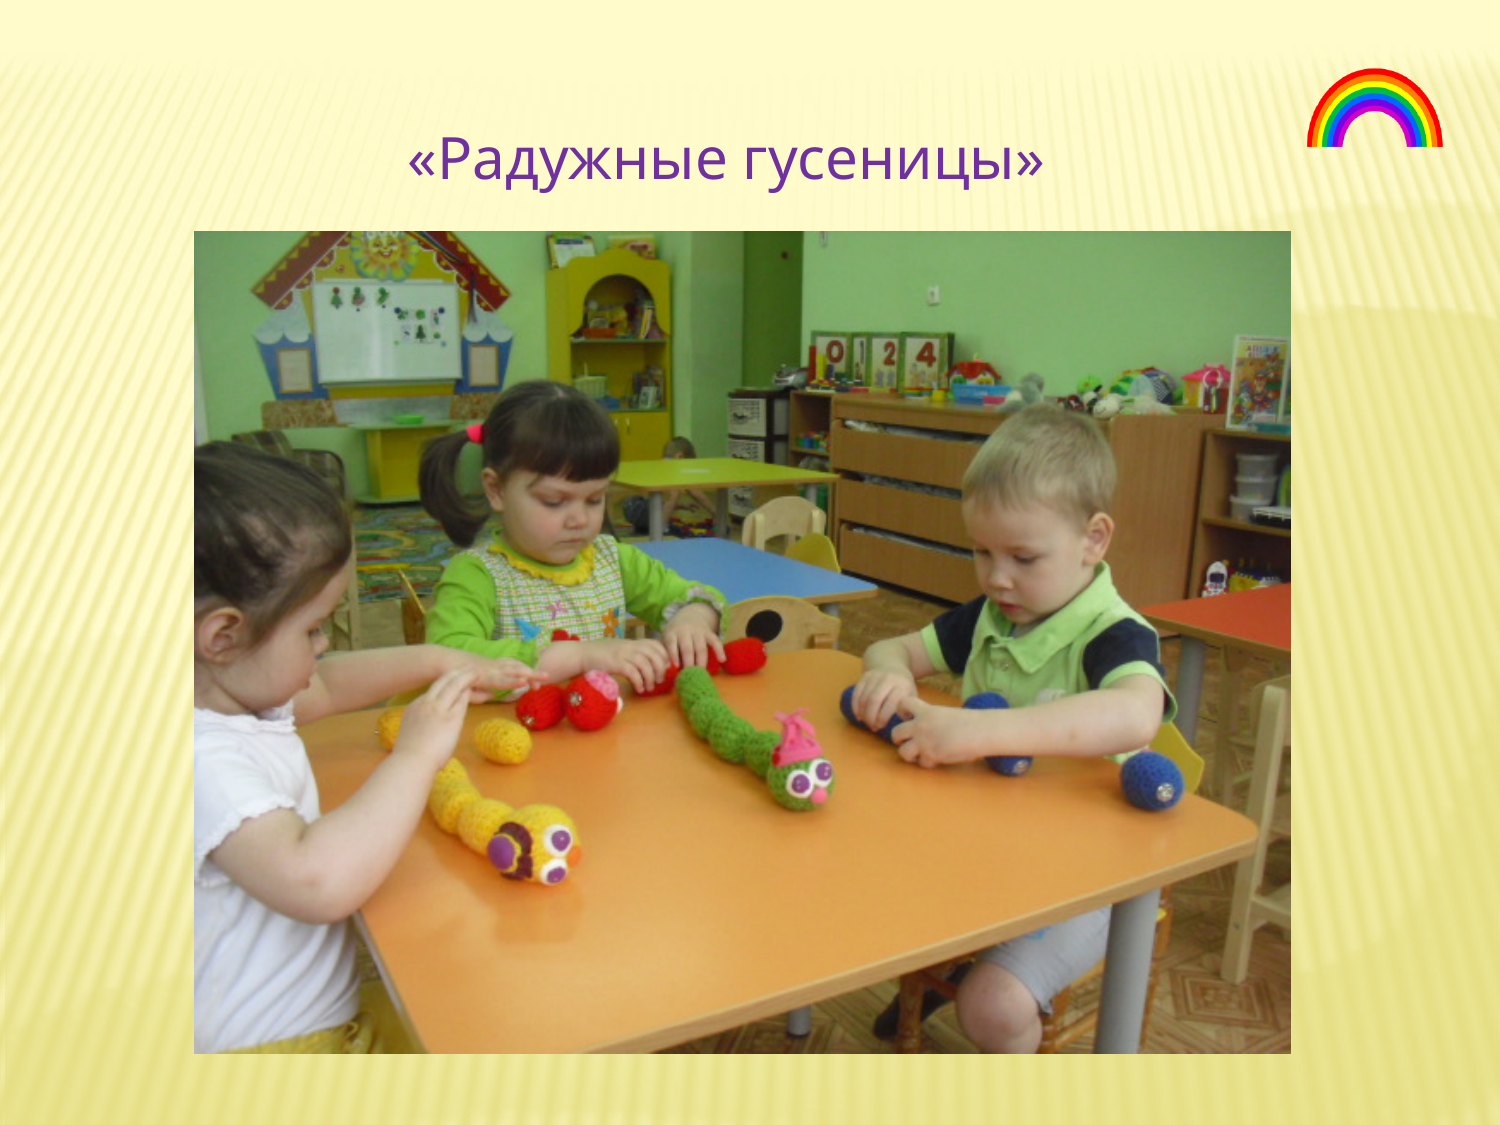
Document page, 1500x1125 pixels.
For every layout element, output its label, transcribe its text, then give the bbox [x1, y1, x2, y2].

picture [1304, 65, 1444, 150]
text_box «Радужные гусеницы» [265, 113, 1187, 199]
picture [194, 231, 1291, 1054]
